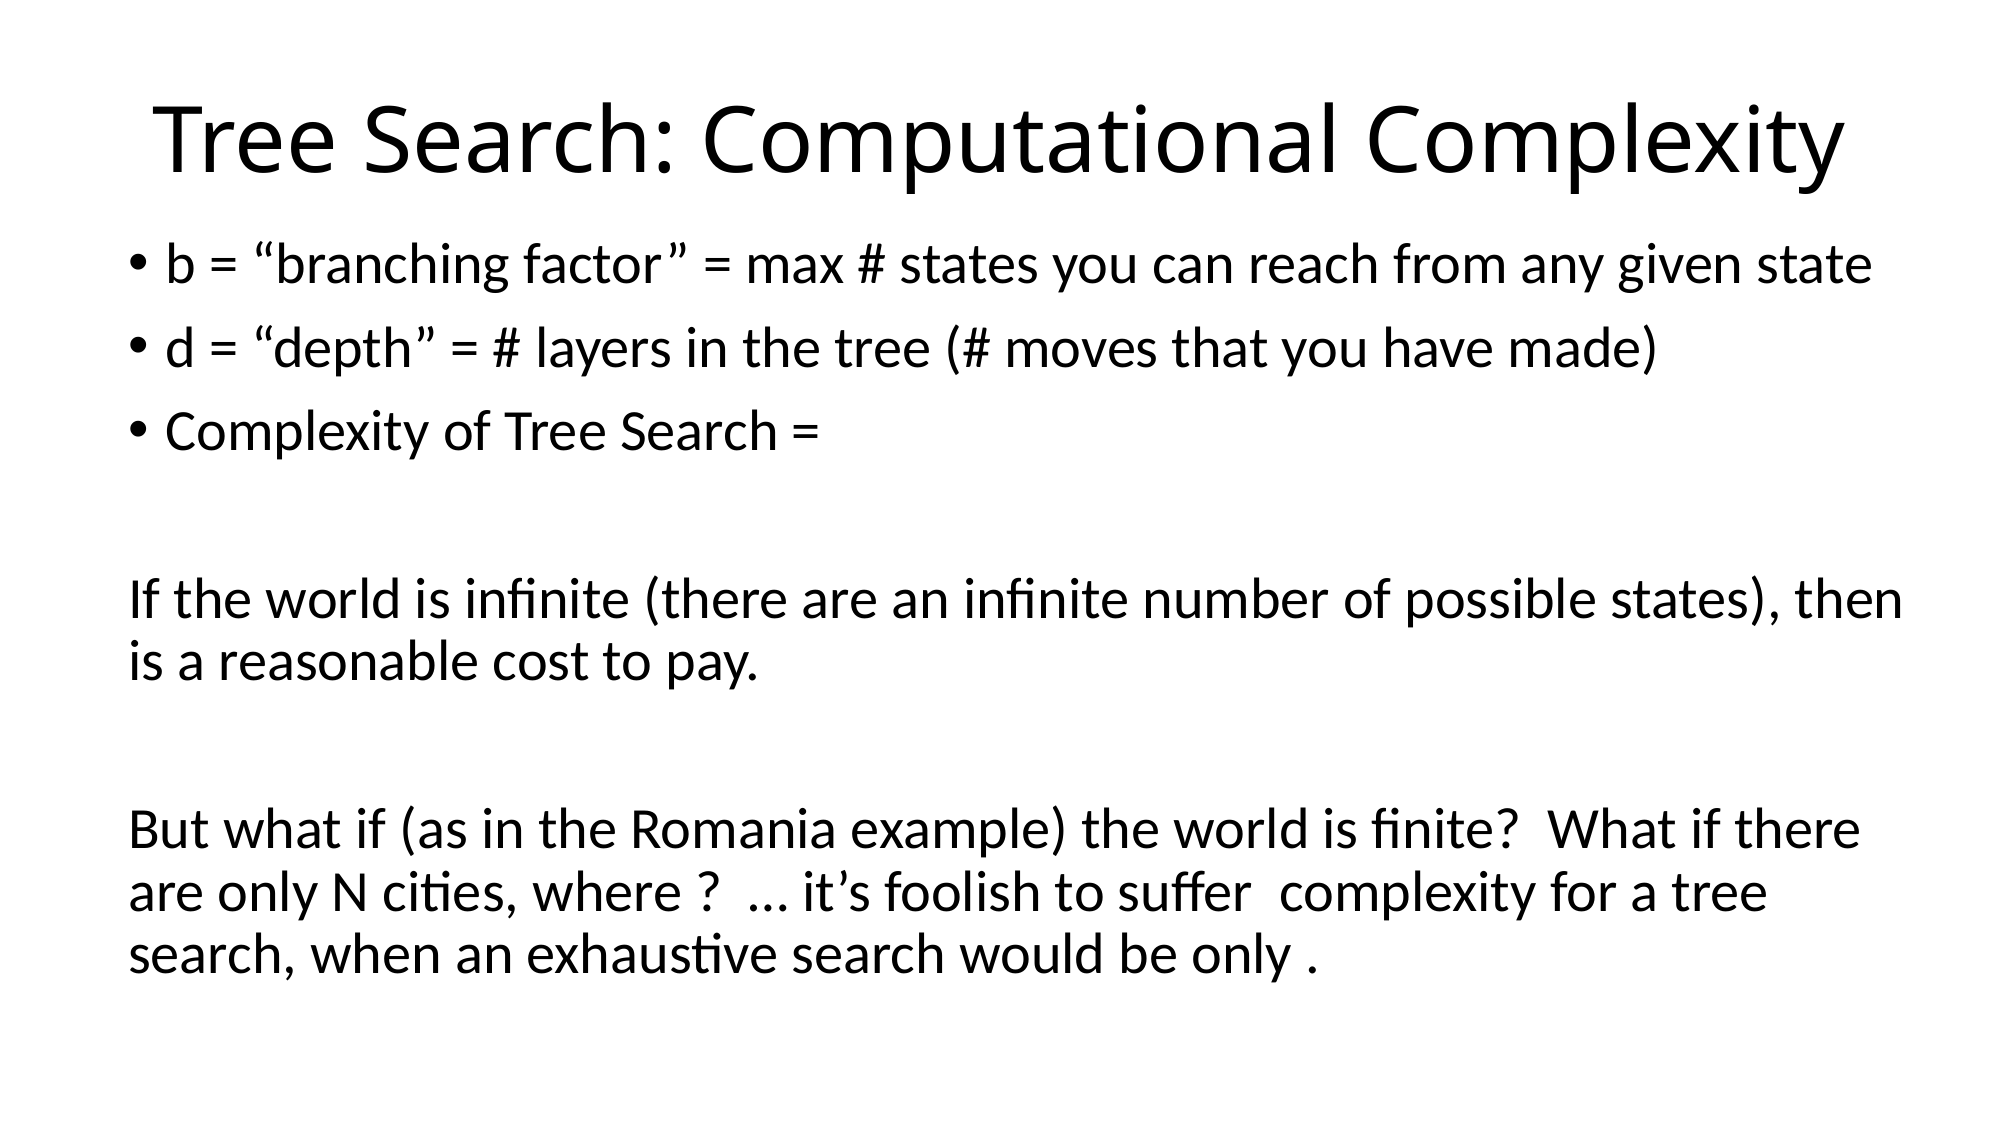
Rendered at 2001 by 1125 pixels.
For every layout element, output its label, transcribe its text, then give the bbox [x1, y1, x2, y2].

title Tree Search: Computational Complexity [137, 59, 1863, 226]
